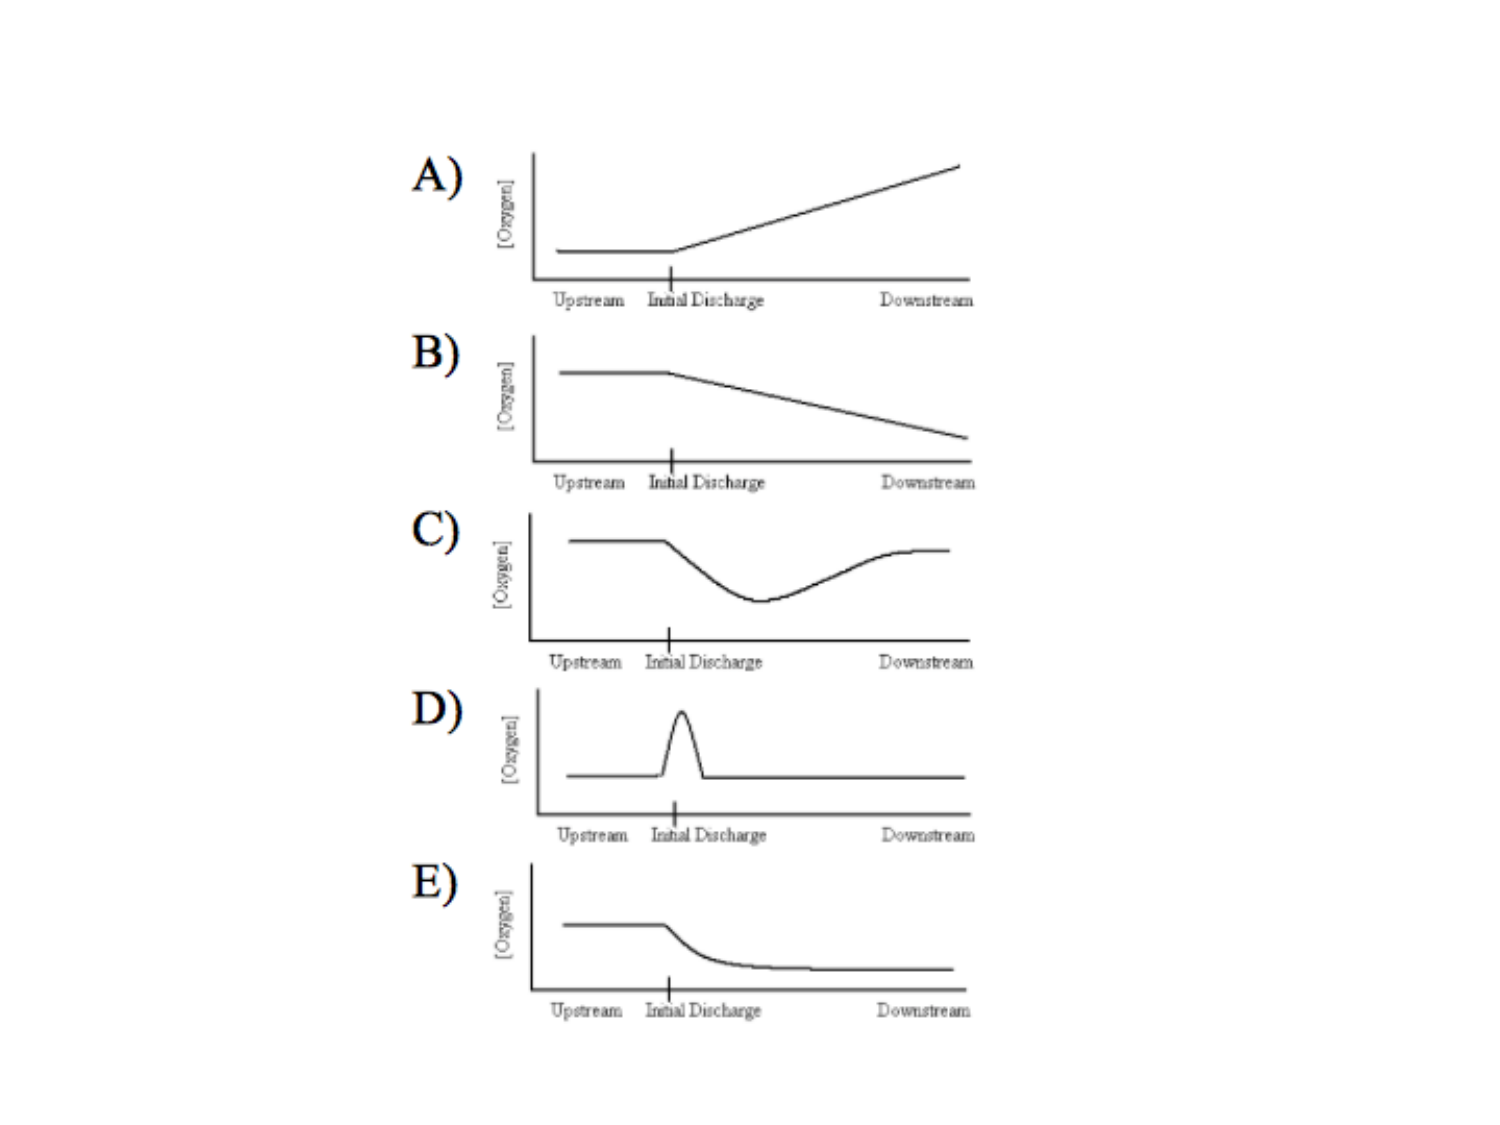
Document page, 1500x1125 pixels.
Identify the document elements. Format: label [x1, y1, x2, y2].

picture [378, 117, 1122, 1076]
